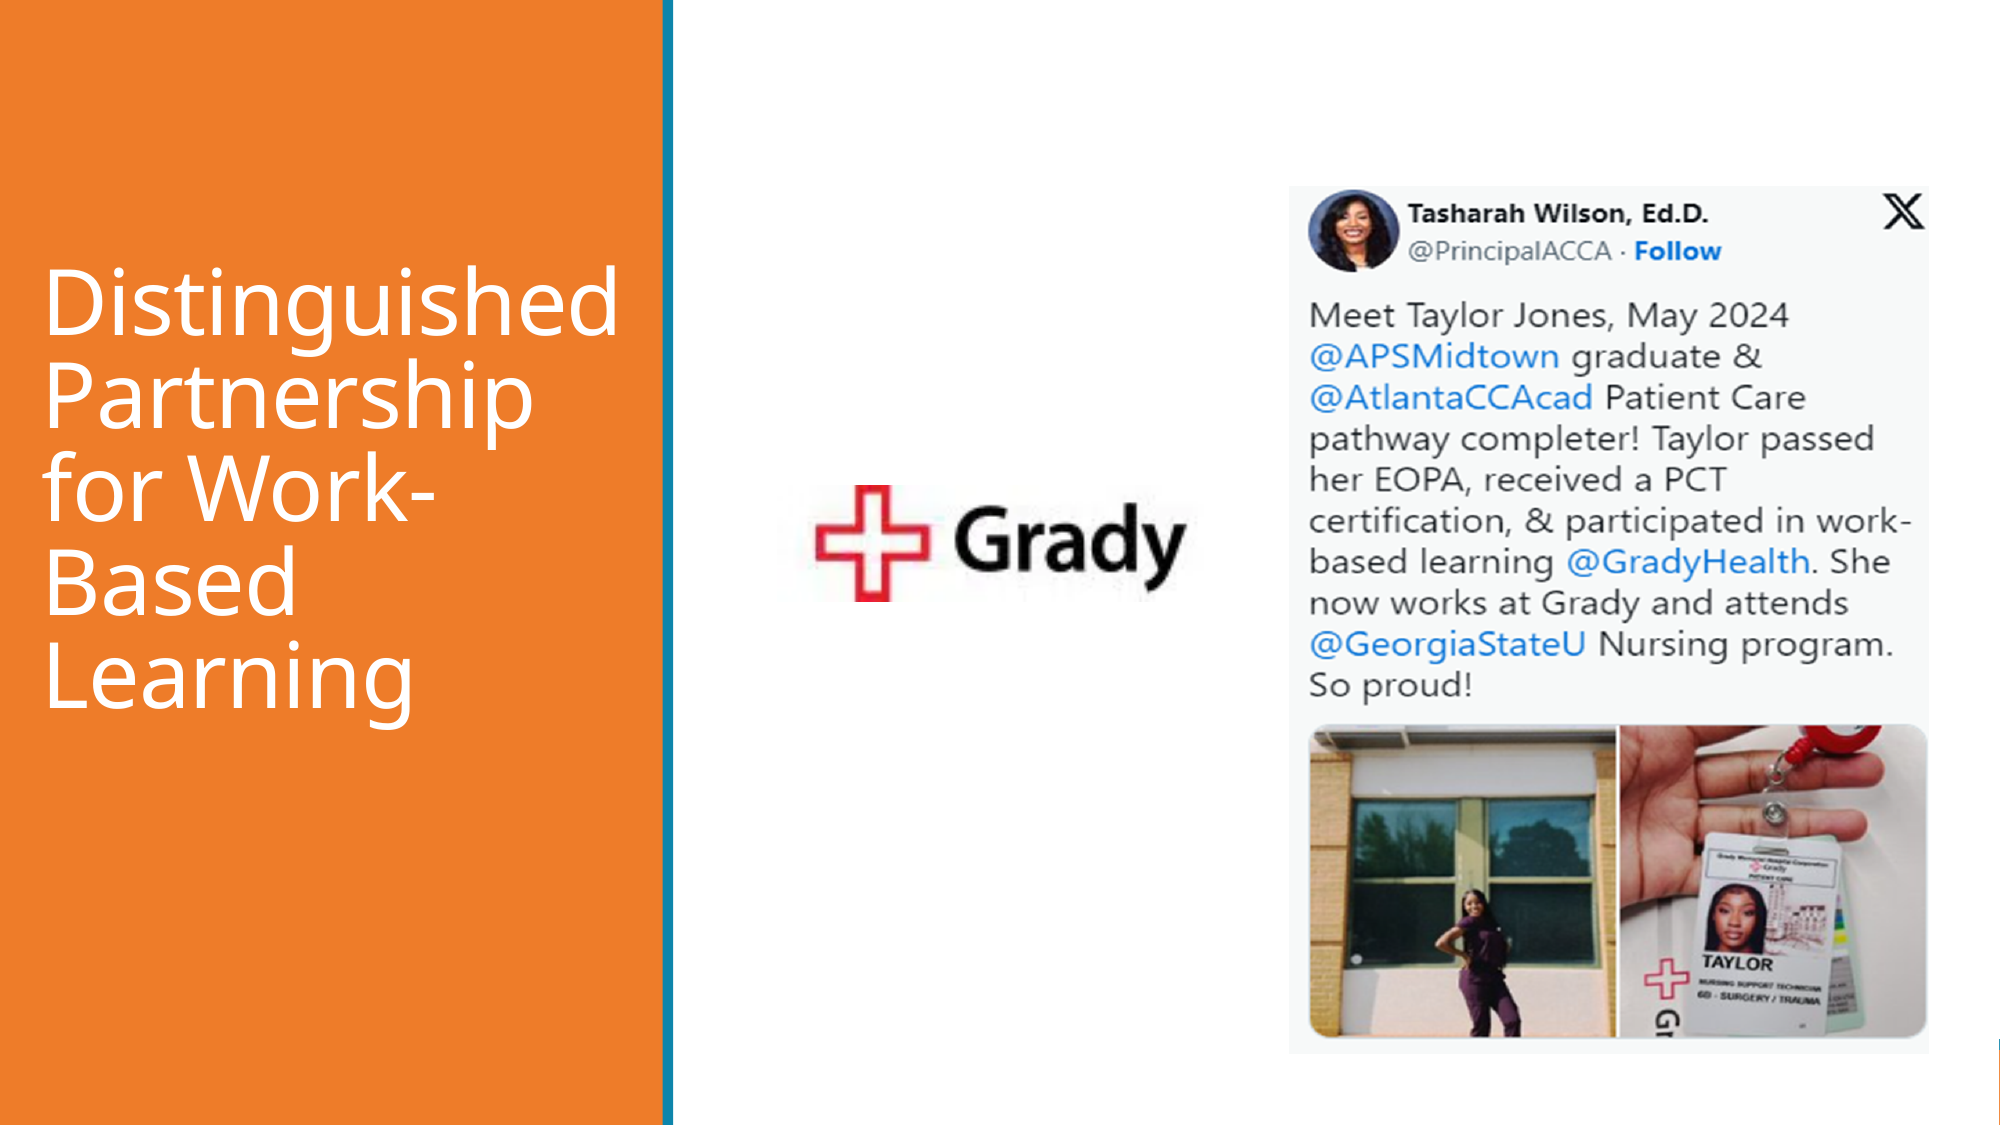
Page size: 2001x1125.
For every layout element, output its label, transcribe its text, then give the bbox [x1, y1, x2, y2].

text_box [674, 0, 2000, 1125]
title Distinguished Partnership for Work-Based Learning [26, 236, 641, 736]
text_box [0, 0, 661, 1125]
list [776, 485, 1285, 602]
text_box [661, 0, 674, 1125]
picture [1288, 185, 1930, 1055]
